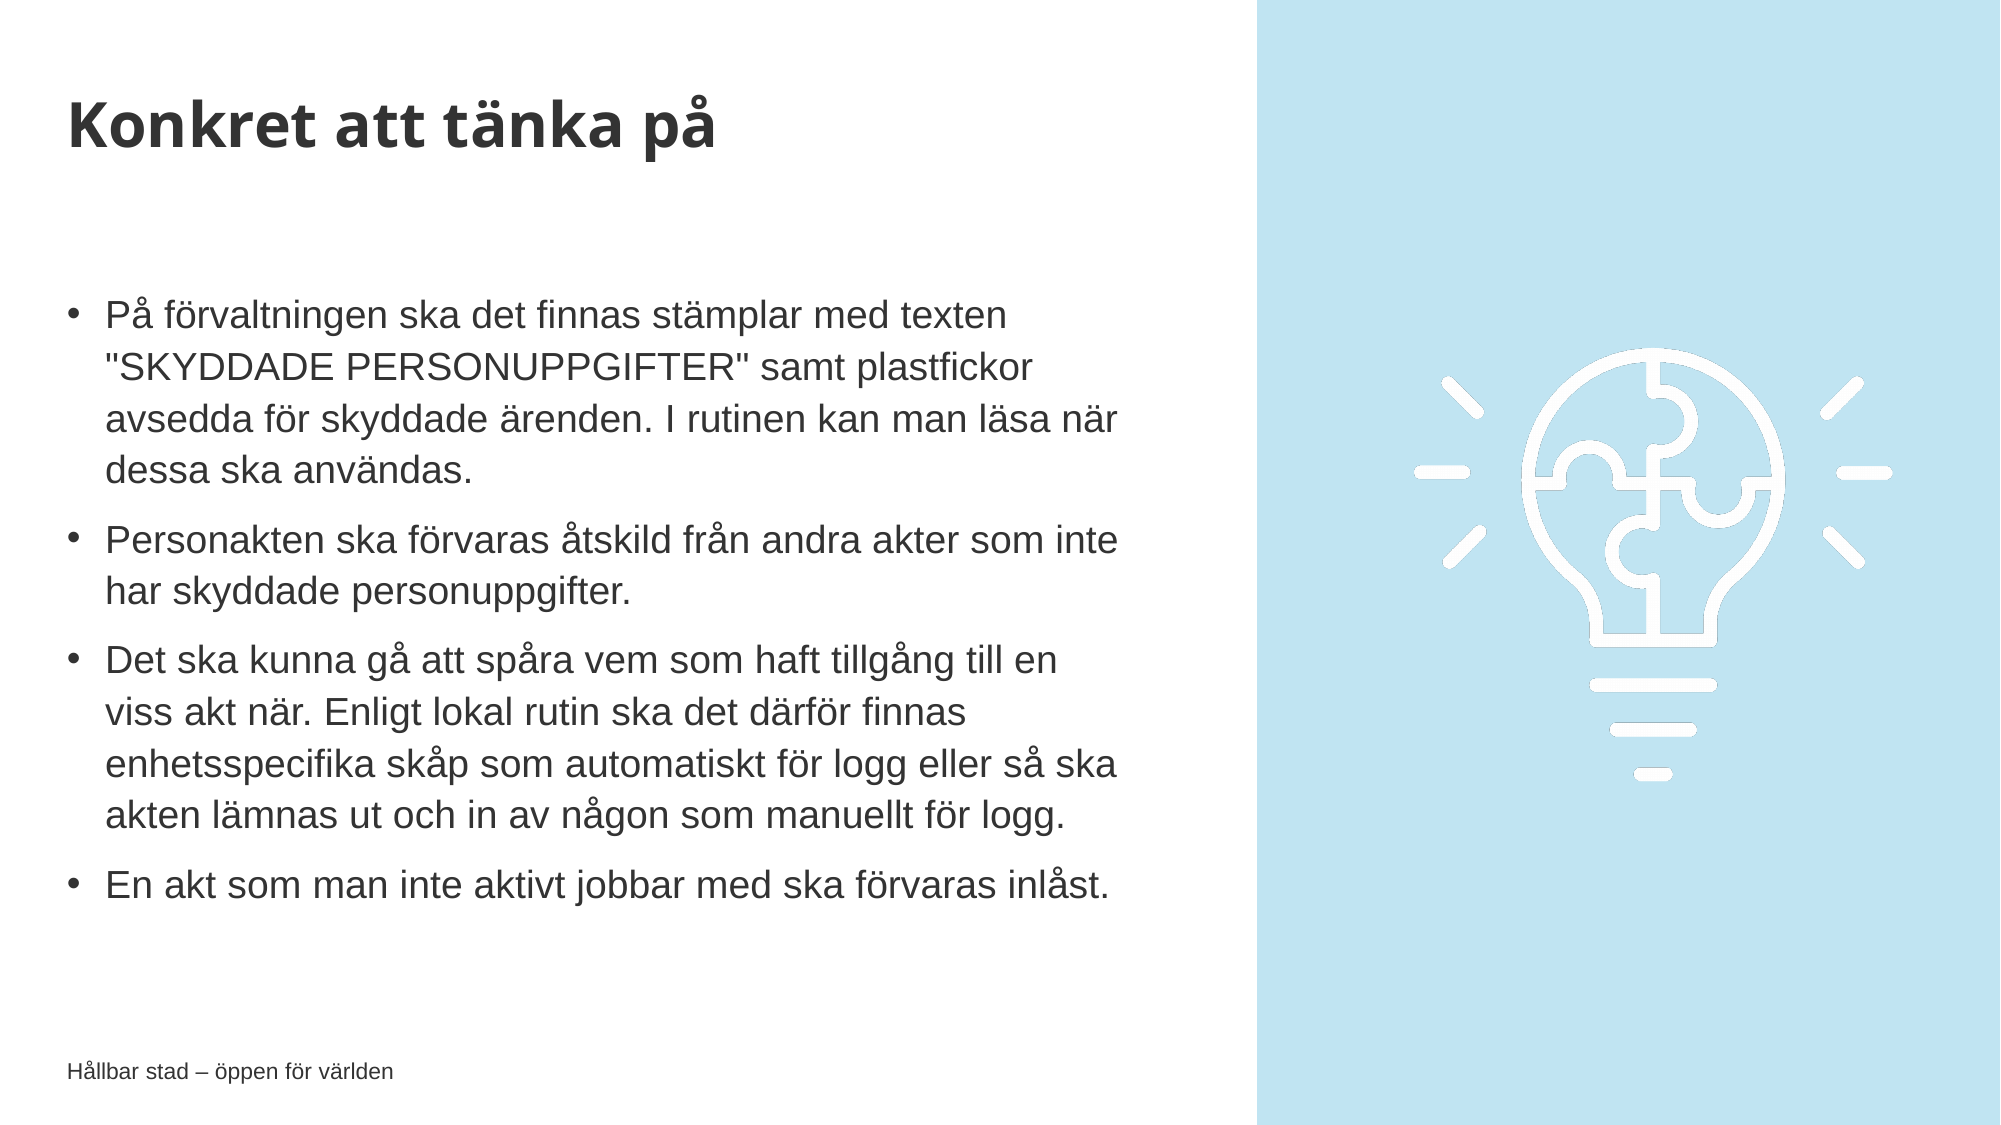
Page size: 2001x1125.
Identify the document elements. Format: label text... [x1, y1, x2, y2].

picture [1270, 187, 2000, 918]
title Konkret att tänka på [66, 66, 1257, 188]
text_box [1257, 0, 2000, 1125]
list På förvaltningen ska det finnas stämplar med texten "SKYDDADE PERSONUPPGIFTER" samt plastfickor avsedda för skyddade ärenden. I rutinen kan man läsa när dessa ska användas. Personakten ska förvaras åtskild från andra akter som inte har skyddade personuppgifter. Det ska kunna gå att spåra vem som haft tillgång till en viss akt när. Enligt lokal rutin ska det därför finnas enhetsspecifika skåp som automatiskt för logg eller så ska akten lämnas ut och in av någon som manuellt för logg. En akt som man inte aktivt jobbar med ska förvaras inlåst. [66, 284, 1134, 970]
